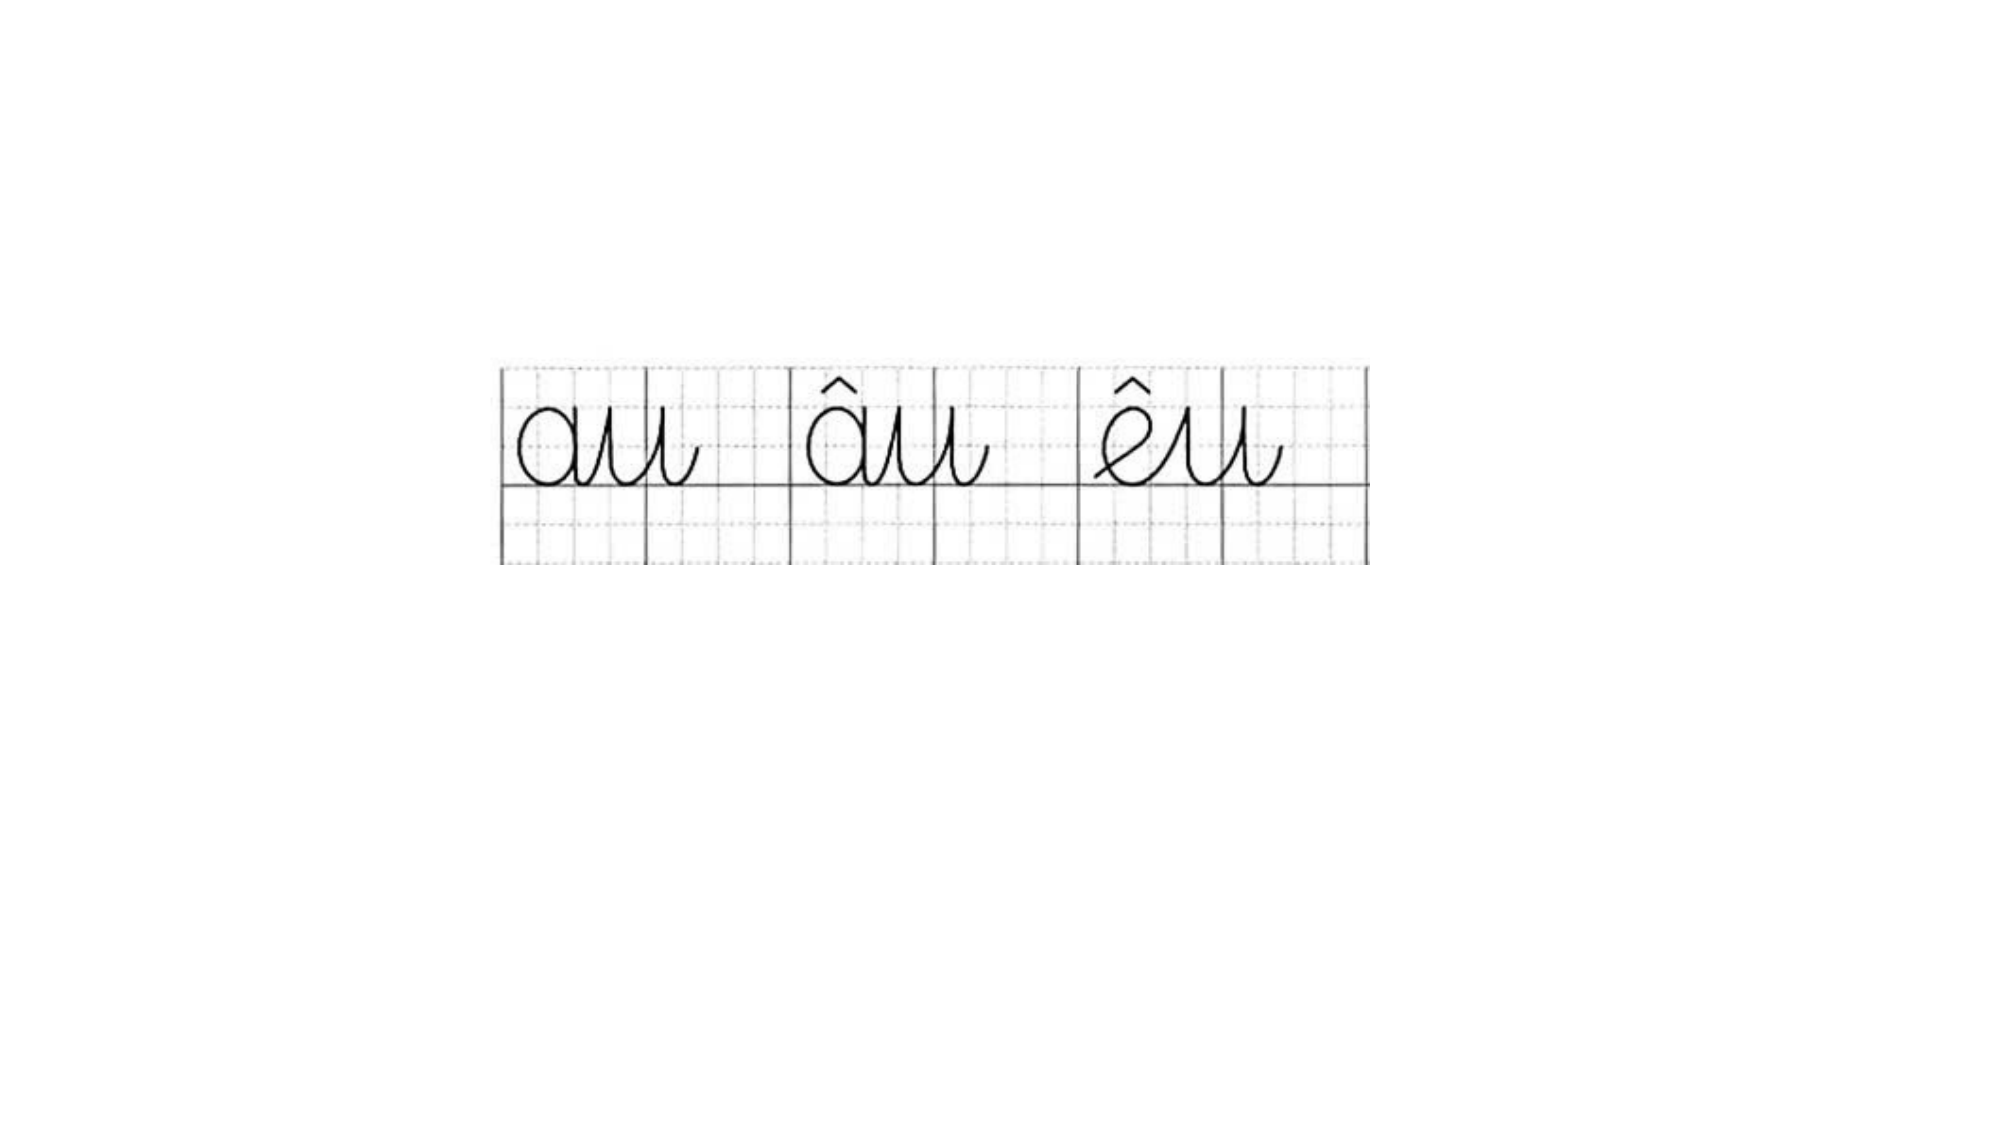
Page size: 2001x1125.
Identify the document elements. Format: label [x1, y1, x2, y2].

picture [476, 345, 1370, 565]
